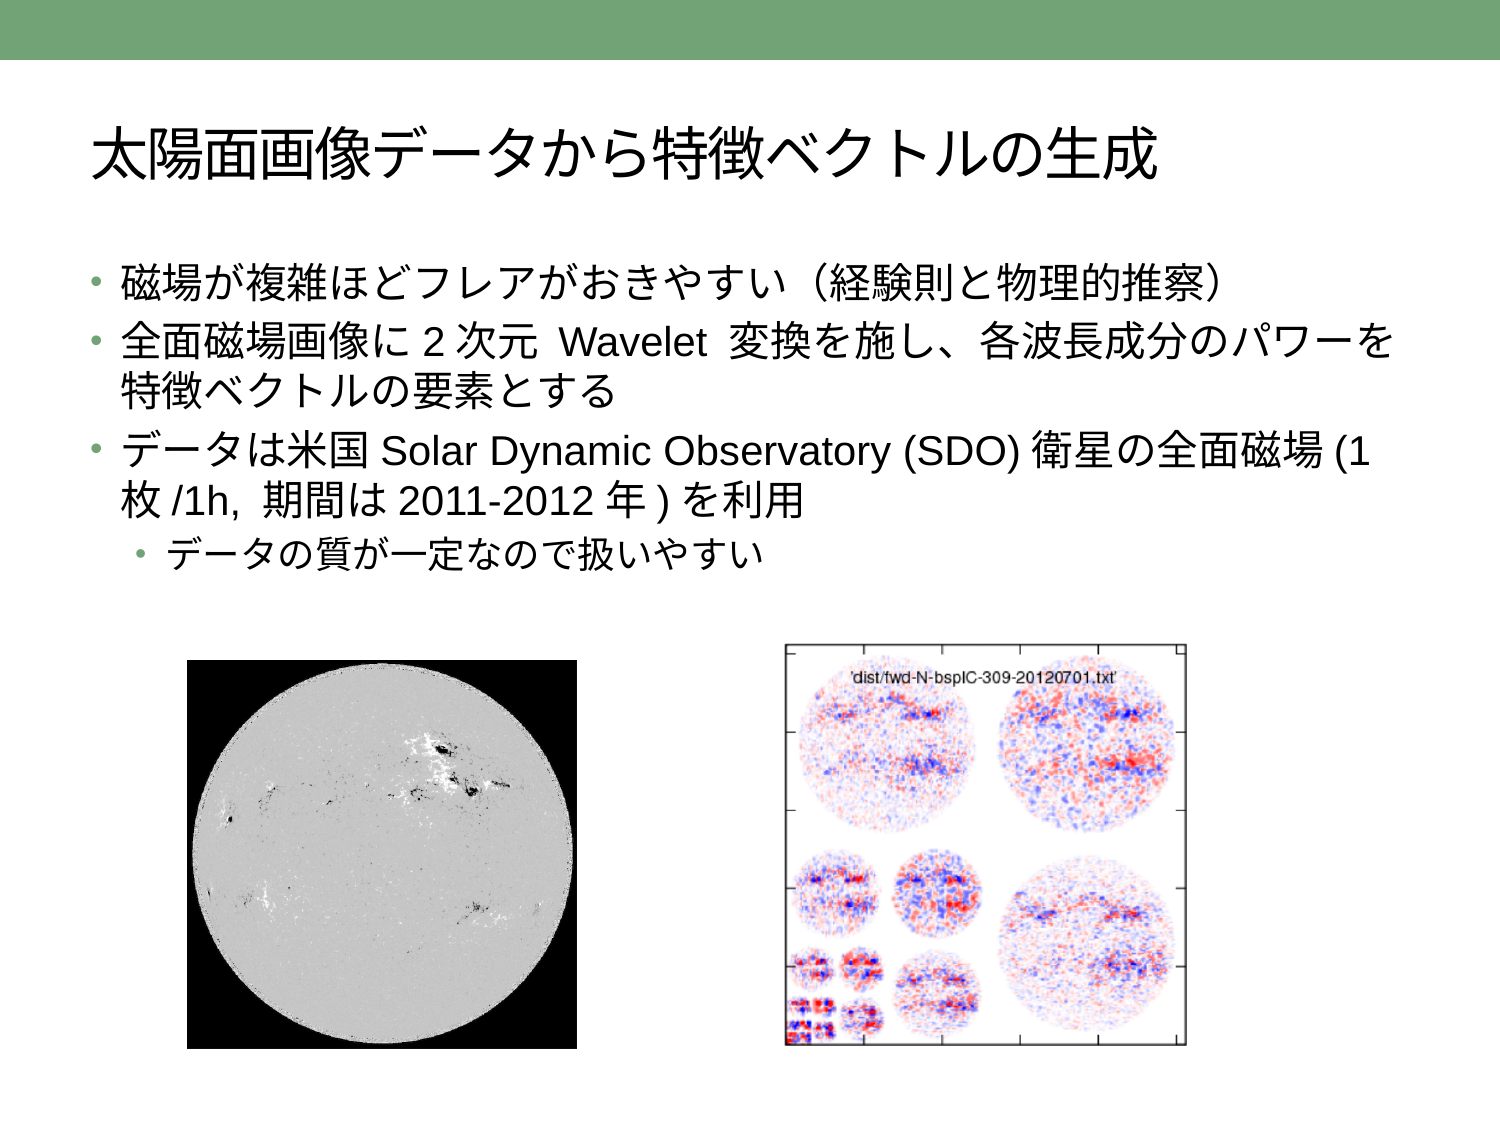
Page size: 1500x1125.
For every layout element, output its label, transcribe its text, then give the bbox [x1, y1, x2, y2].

title 太陽面画像データから特徴ベクトルの生成 [75, 70, 1425, 234]
picture [187, 660, 577, 1050]
picture [778, 636, 1193, 1052]
list 磁場が複雑ほどフレアがおきやすい（経験則と物理的推察） 全面磁場画像に2次元 Wavelet 変換を施し、各波長成分のパワーを特徴ベクトルの要素とする データは米国Solar Dynamic Observatory (SDO)衛星の全面磁場(1枚/1h, 期間は2011-2012年)を利用 データの質が一定なので扱いやすい [75, 249, 1425, 1049]
